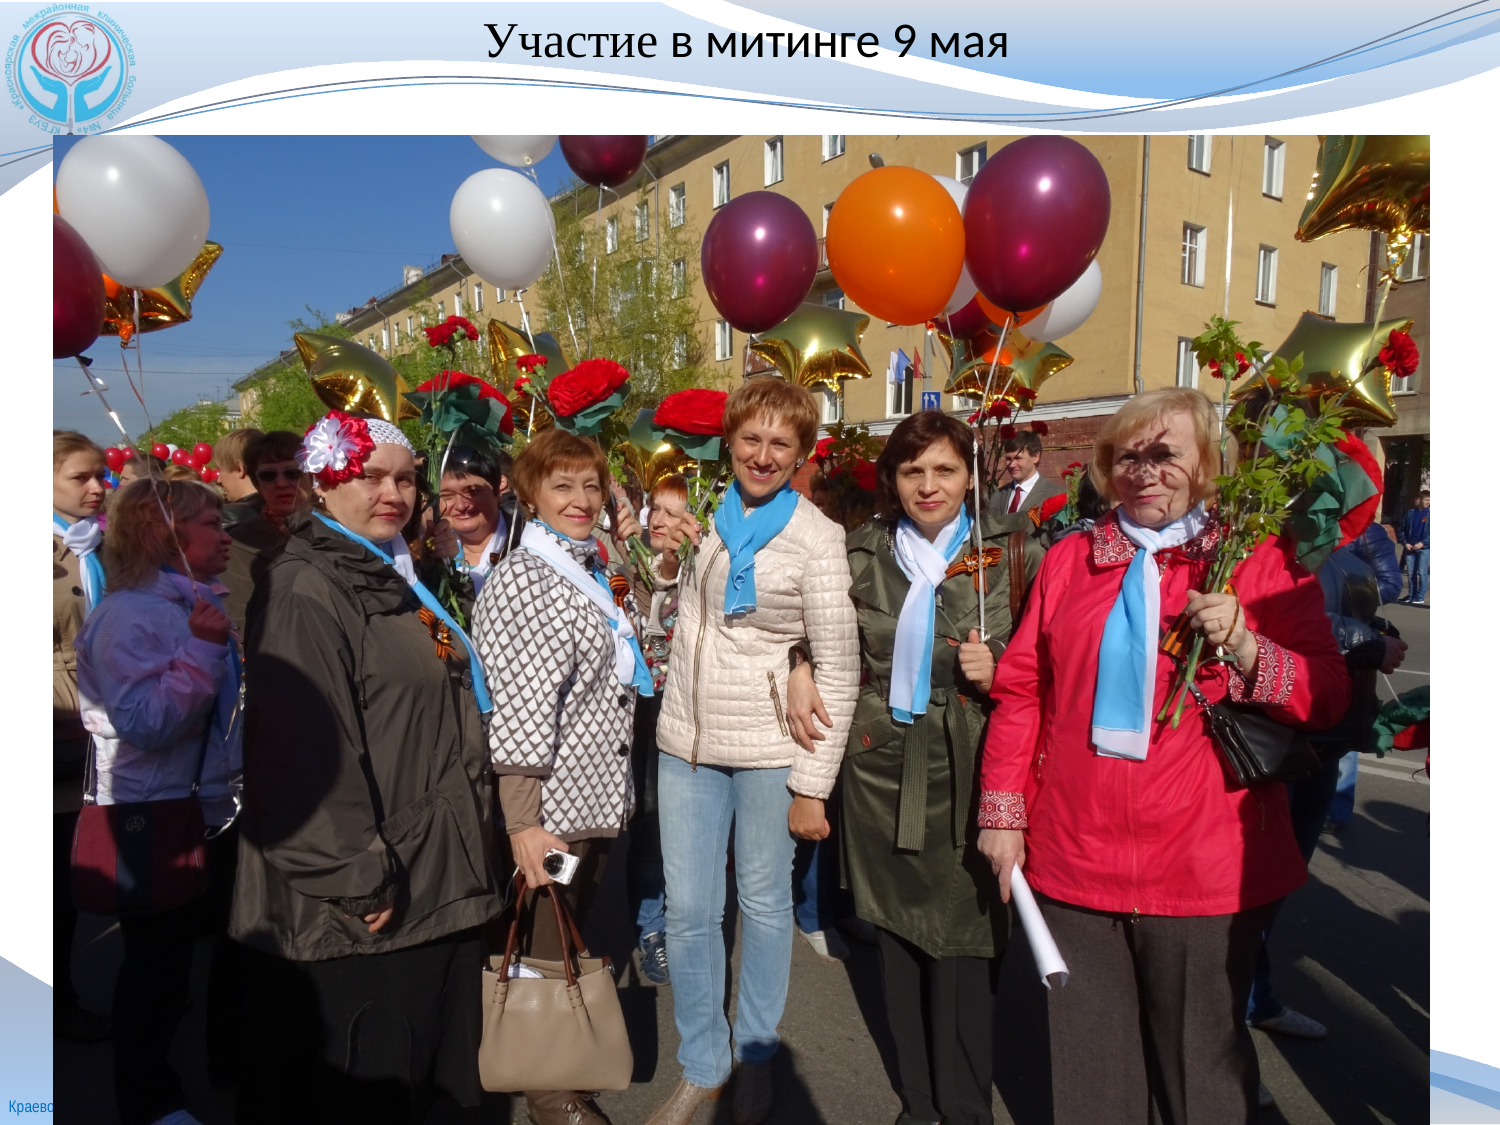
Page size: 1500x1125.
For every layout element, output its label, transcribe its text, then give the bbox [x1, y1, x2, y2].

title Участие в митинге 9 мая [76, 0, 1427, 135]
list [52, 135, 1430, 1125]
